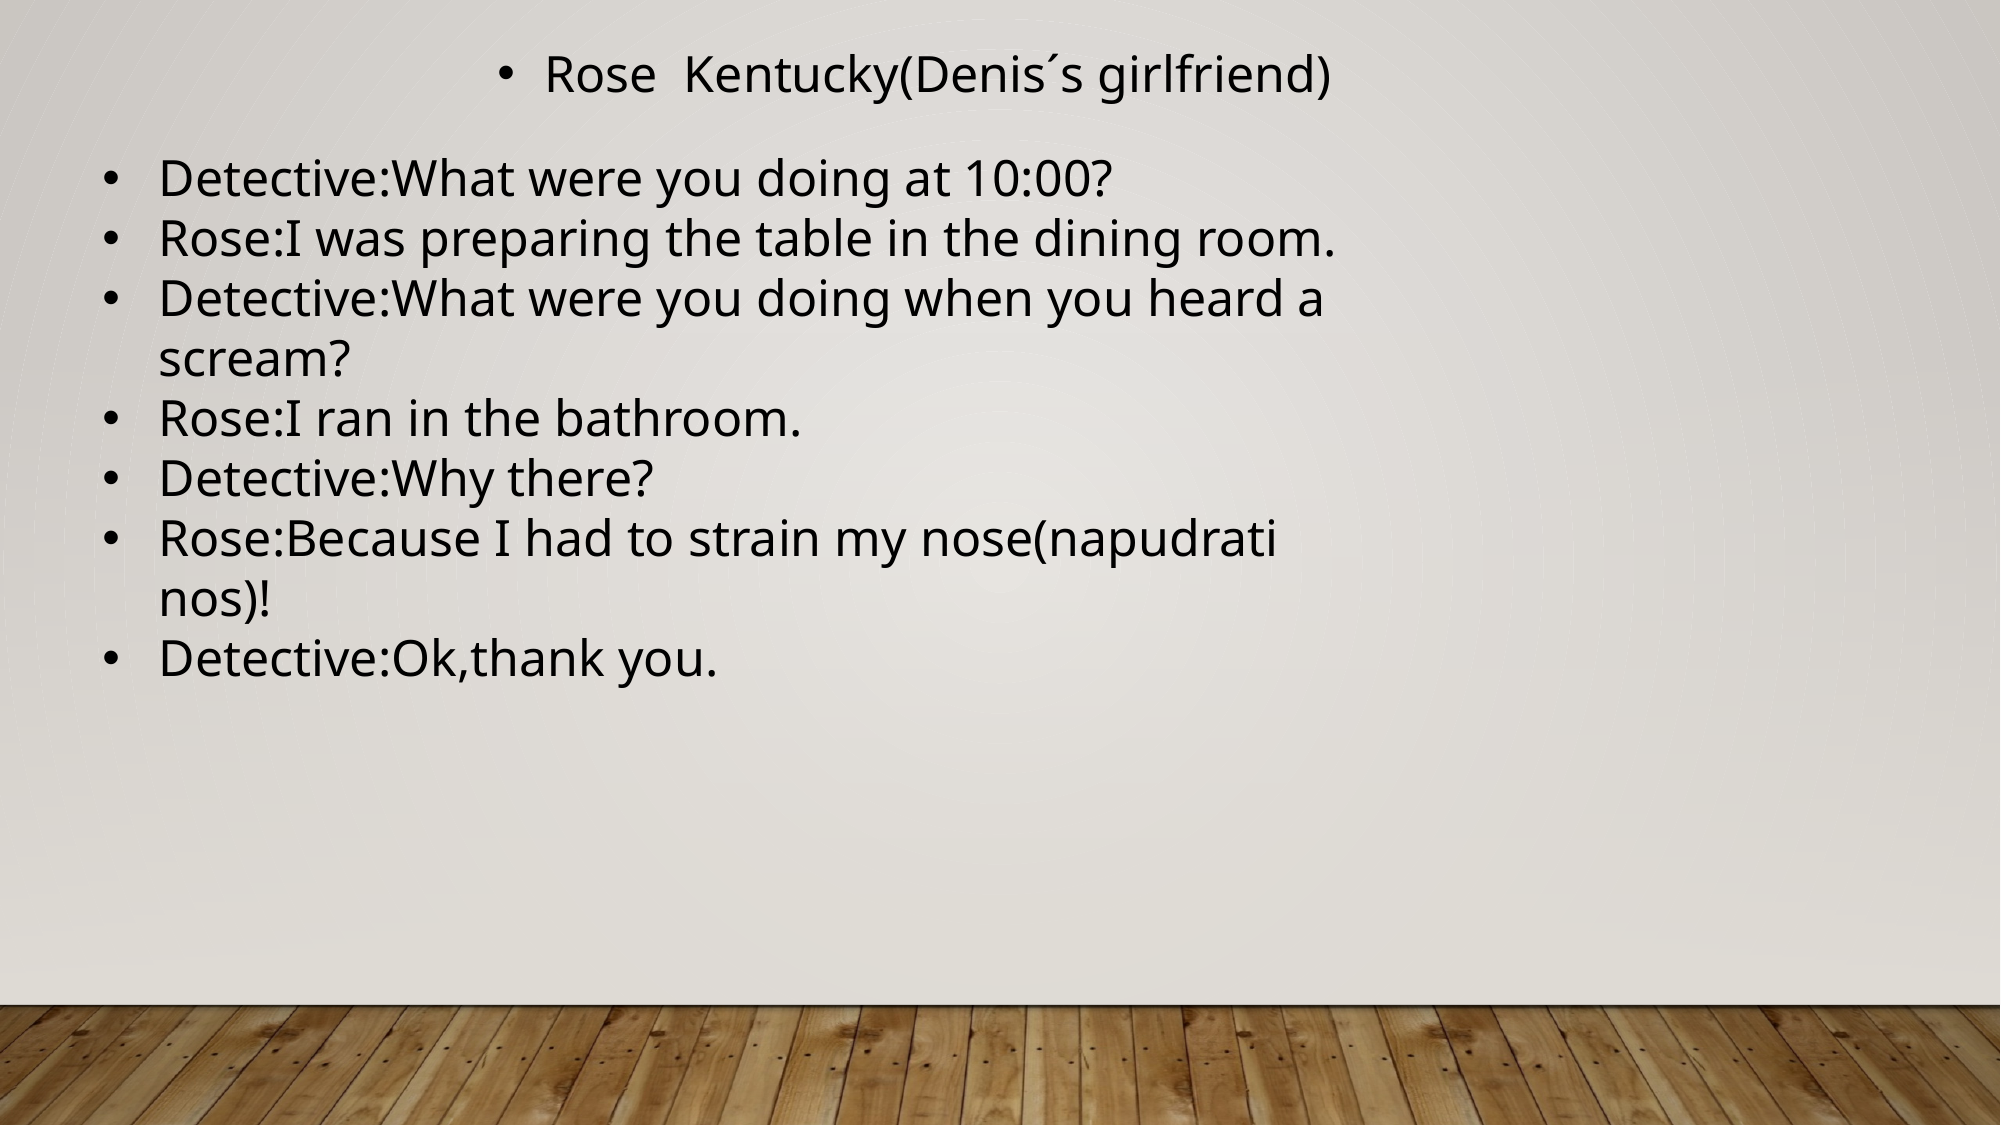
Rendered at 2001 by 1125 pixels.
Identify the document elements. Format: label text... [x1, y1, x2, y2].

picture [0, 1005, 2000, 1125]
text_box Detective:What were you doing at 10:00? Rose:I was preparing the table in the dining room. Detective:What were you doing when you heard a scream? Rose:I ran in the bathroom. Detective:Why there? Rose:Because I had to strain my nose(napudrati nos)! Detective:Ok,thank you. [87, 139, 1419, 695]
text_box Rose Kentucky(Denis´s girlfriend) [482, 35, 1347, 110]
